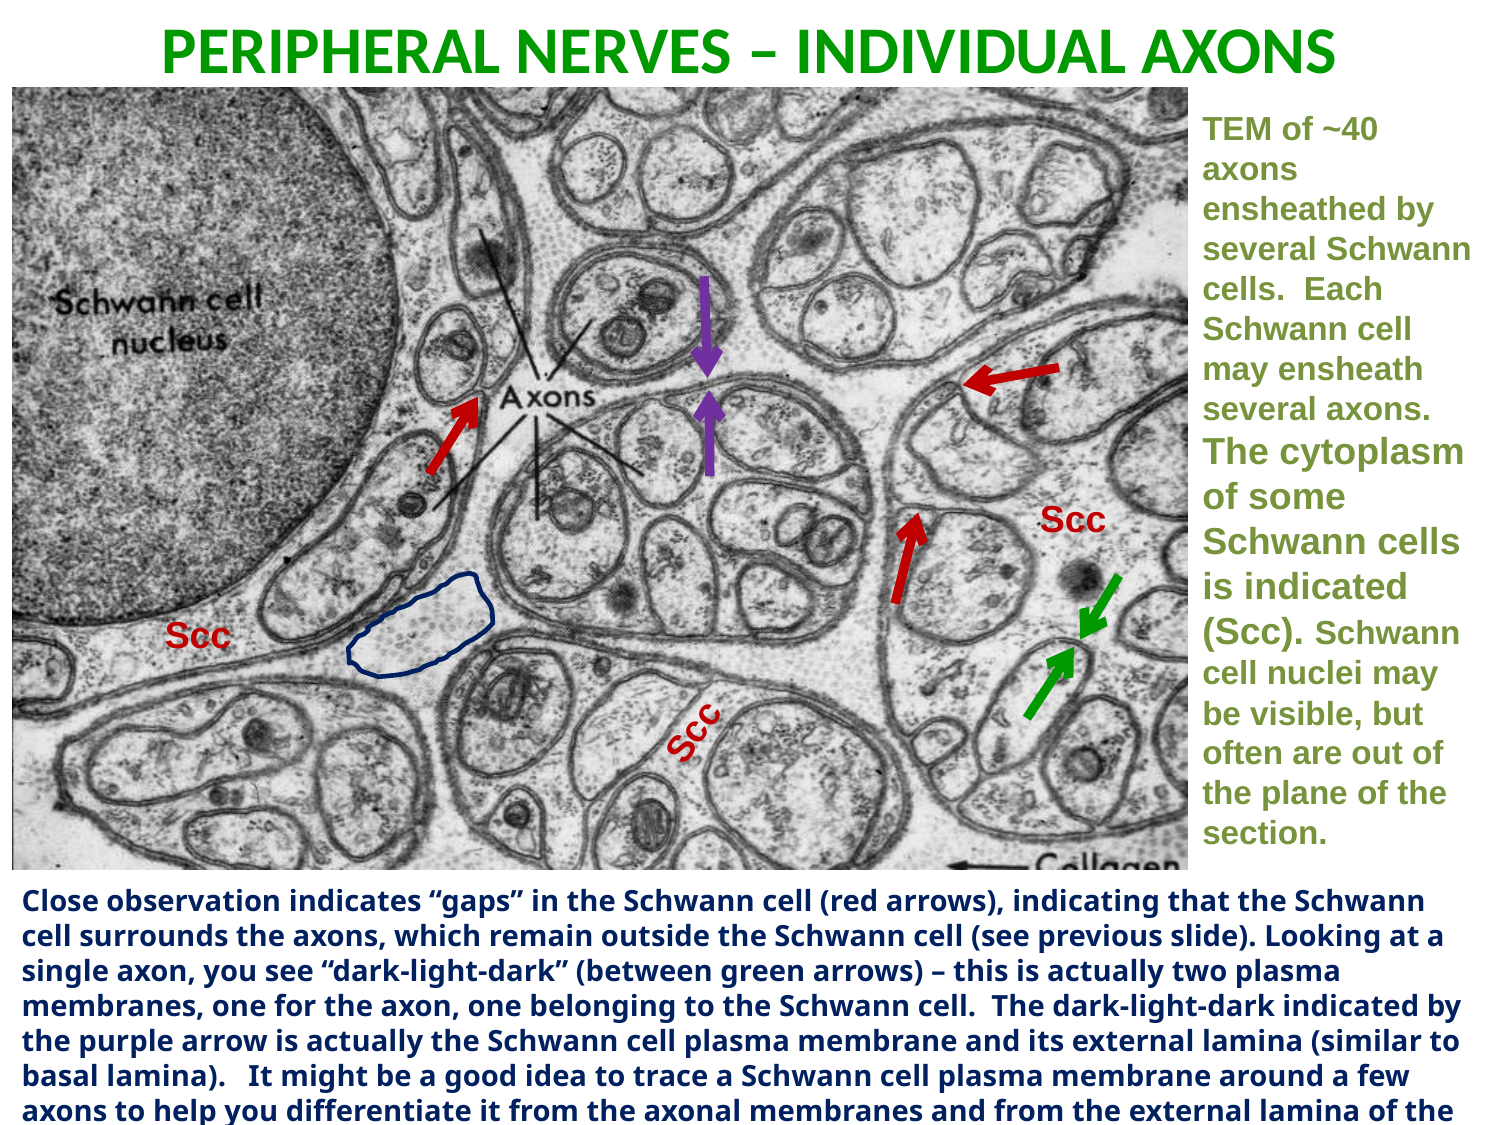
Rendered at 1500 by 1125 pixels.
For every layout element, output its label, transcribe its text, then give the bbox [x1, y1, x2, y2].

text_box Peripheral nerves – individual axons [0, 0, 1500, 95]
picture [12, 87, 1188, 871]
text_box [1026, 646, 1075, 719]
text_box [428, 396, 479, 475]
text_box Close observation indicates “gaps” in the Schwann cell (red arrows), indicating that the Schwann cell surrounds the axons, which remain outside the Schwann cell (see previous slide). Looking at a single axon, you see “dark-light-dark” (between green arrows) – this is actually two plasma membranes, one for the axon, one belonging to the Schwann cell. The dark-light-dark indicated by the purple arrow is actually the Schwann cell plasma membrane and its external lamina (similar to basal lamina). It might be a good idea to trace a Schwann cell plasma membrane around a few axons to help you differentiate it from the axonal membranes and from the external lamina of the Schwann cell. The stippled structures (e.g. outlined in blue) between the Schwann cells are collagen (reticular) fibers. [6, 874, 1495, 1125]
text_box TEM of ~40 axons ensheathed by several Schwann cells. Each Schwann cell may ensheath several axons. The cytoplasm of some Schwann cells is indicated (Scc). Schwann cell nuclei may be visible, but often are out of the plane of the section. [1191, 99, 1495, 859]
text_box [703, 275, 708, 379]
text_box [1079, 575, 1120, 640]
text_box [962, 367, 1060, 386]
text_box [894, 512, 919, 604]
